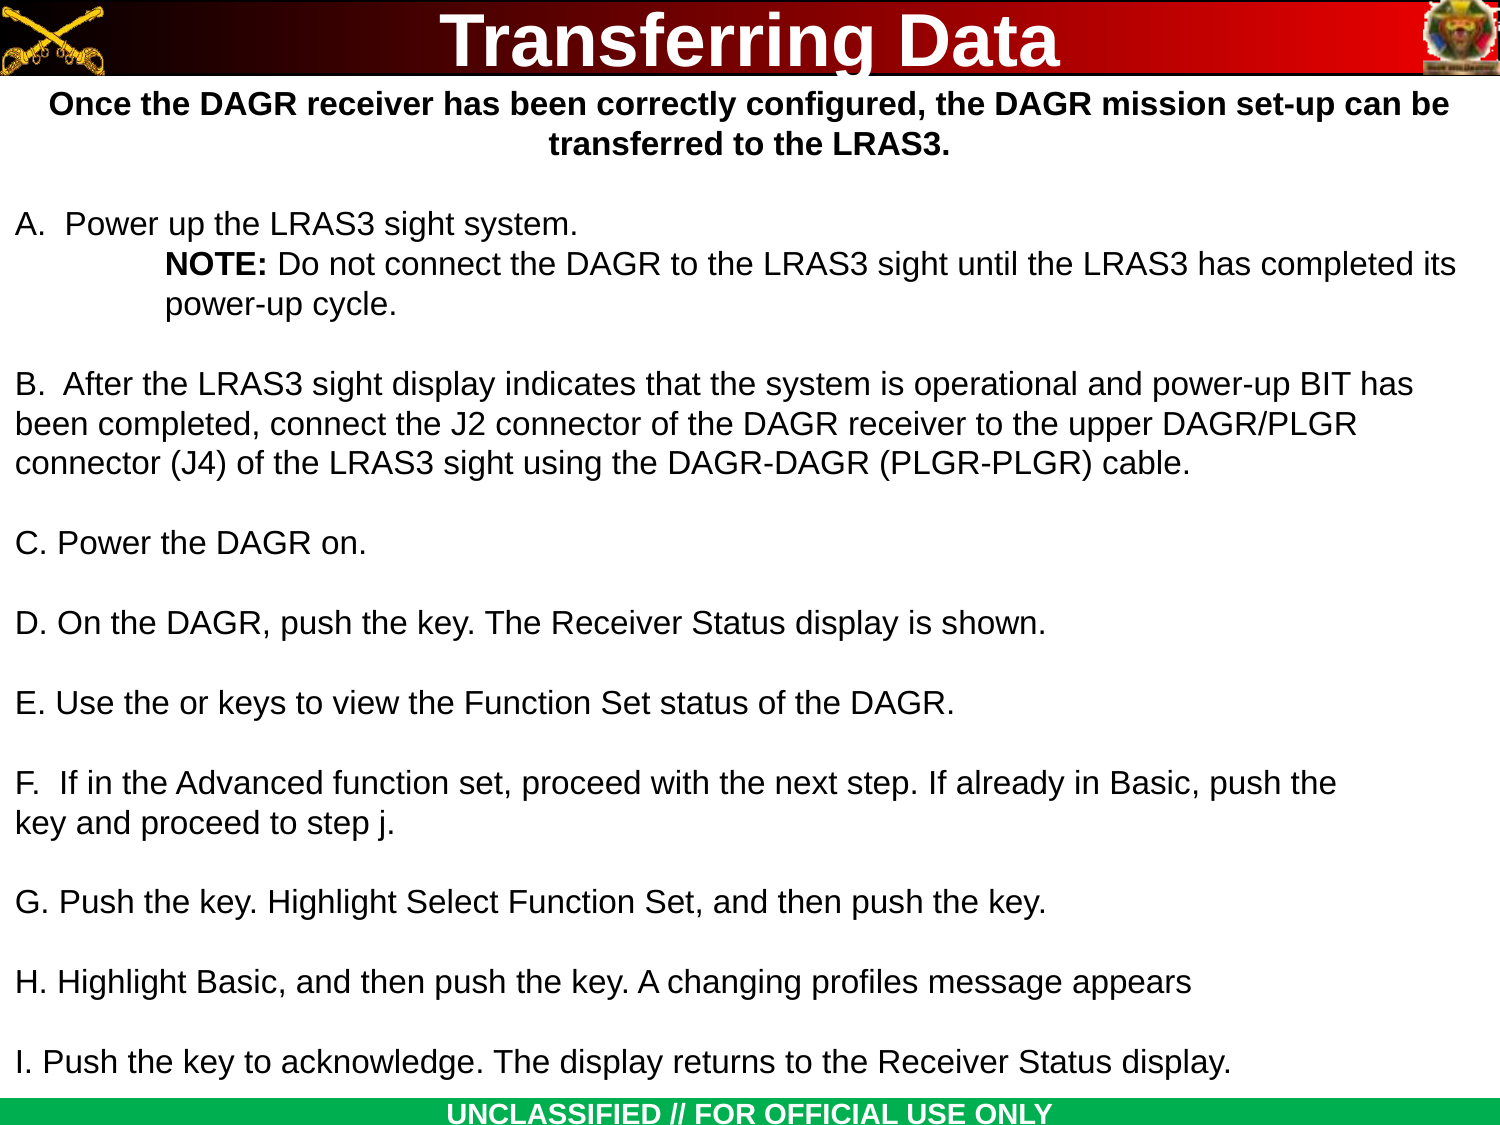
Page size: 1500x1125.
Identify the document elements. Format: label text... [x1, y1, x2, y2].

title Transferring Data [0, 0, 1500, 74]
text_box Once the DAGR receiver has been correctly configured, the DAGR mission set-up can be transferred to the LRAS3. A. Power up the LRAS3 sight system. NOTE: Do not connect the DAGR to the LRAS3 sight until the LRAS3 has completed its power-up cycle. B. After the LRAS3 sight display indicates that the system is operational and power-up BIT has been completed, connect the J2 connector of the DAGR receiver to the upper DAGR/PLGR connector (J4) of the LRAS3 sight using the DAGR-DAGR (PLGR-PLGR) cable. C. Power the DAGR on. D. On the DAGR, push the key. The Receiver Status display is shown. E. Use the or keys to view the Function Set status of the DAGR. F. If in the Advanced function set, proceed with the next step. If already in Basic, push the key and proceed to step j. G. Push the key. Highlight Select Function Set, and then push the key. H. Highlight Basic, and then push the key. A changing profiles message appears I. Push the key to acknowledge. The display returns to the Receiver Status display. [0, 74, 1500, 1050]
